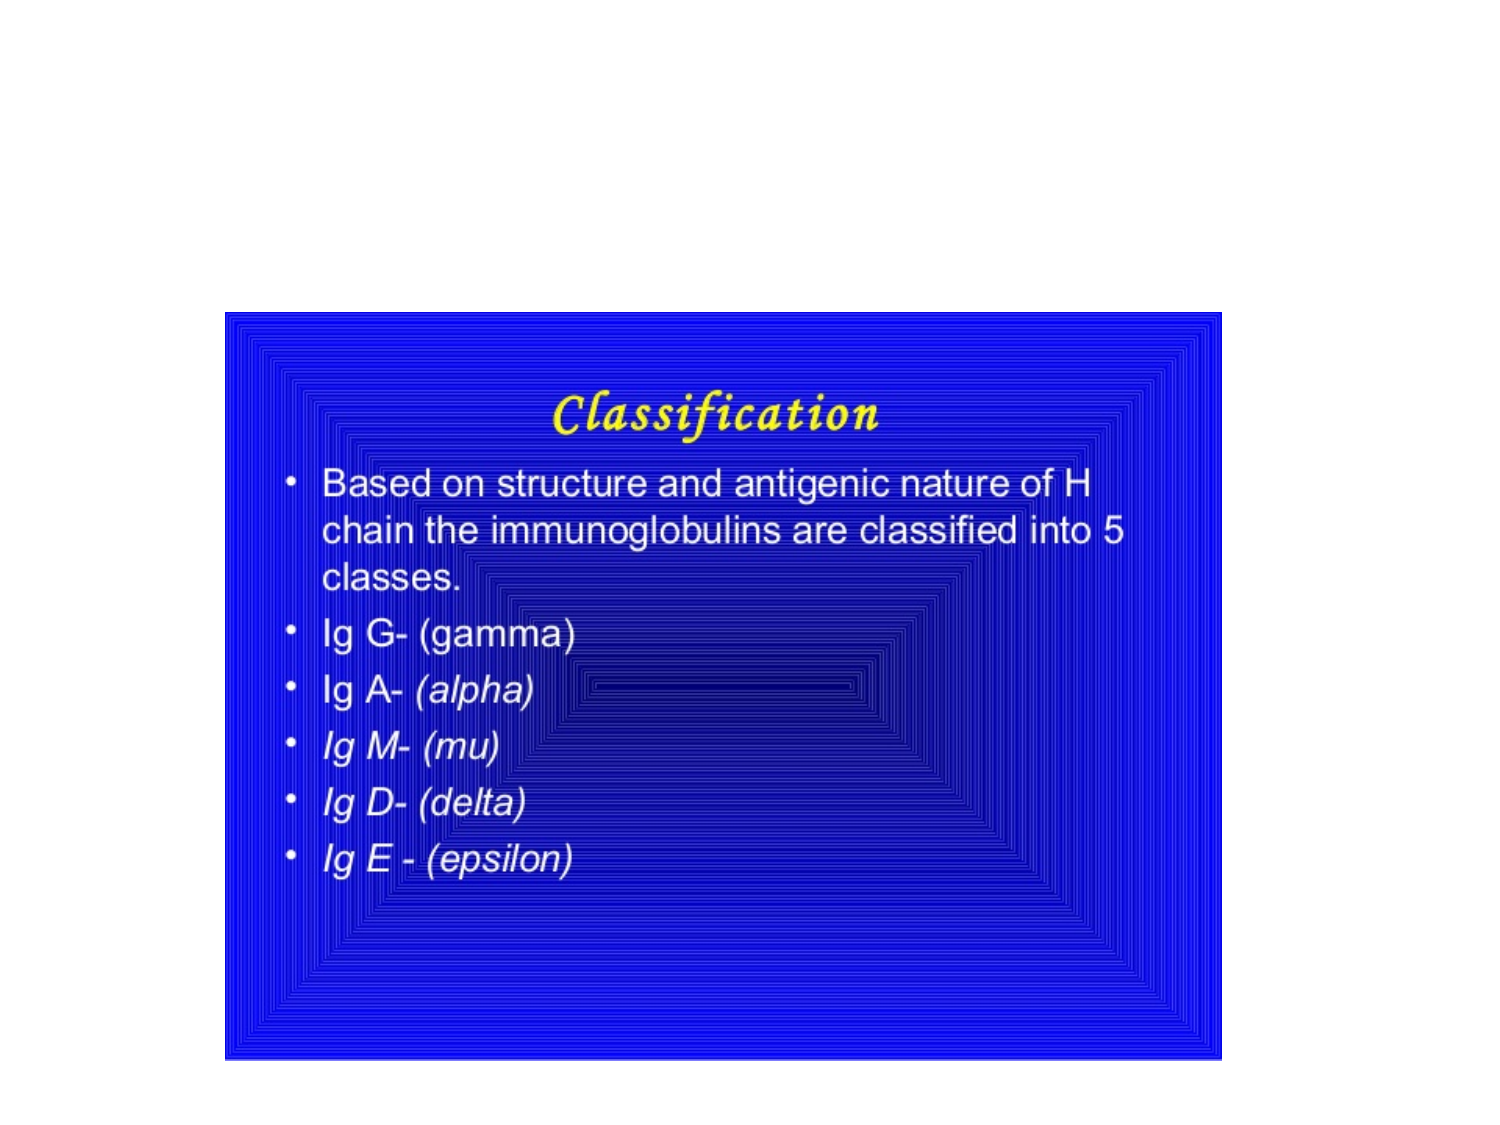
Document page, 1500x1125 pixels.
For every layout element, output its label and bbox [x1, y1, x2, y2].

picture [224, 312, 1222, 1062]
